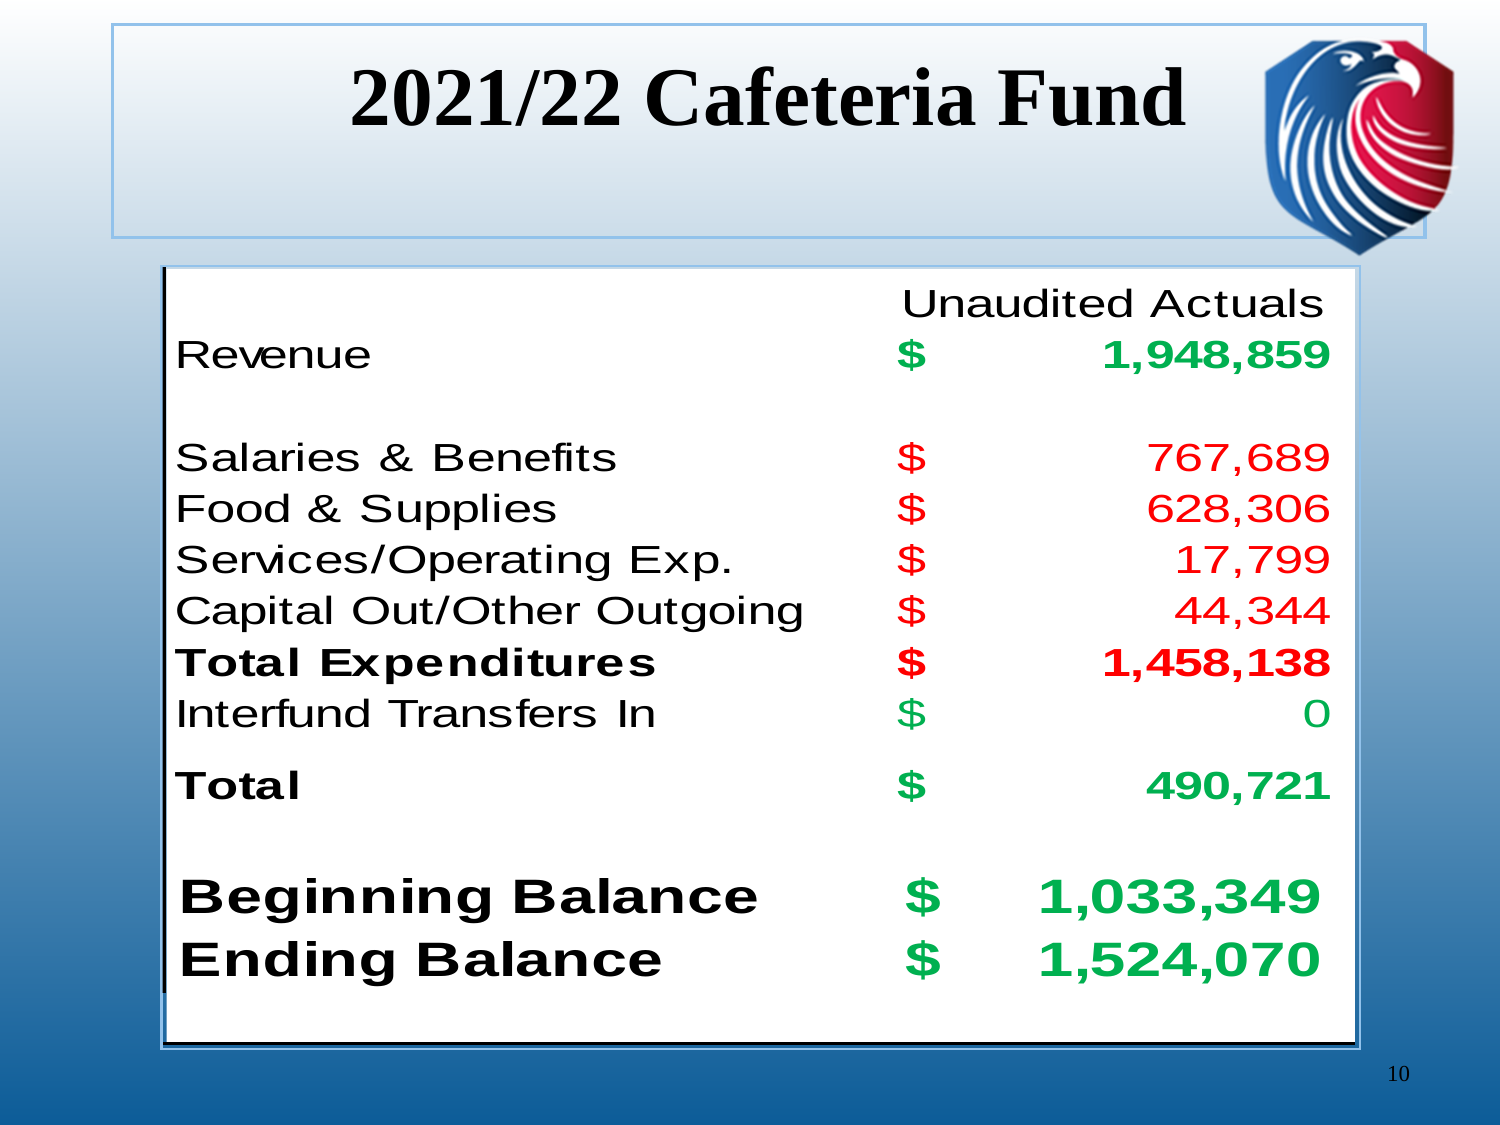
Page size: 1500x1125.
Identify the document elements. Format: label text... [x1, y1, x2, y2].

picture [1249, 24, 1469, 268]
text_box 2021/22 Cafeteria Fund [112, 24, 1249, 238]
slide_number 10 [1074, 1042, 1425, 1103]
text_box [161, 266, 1360, 1049]
